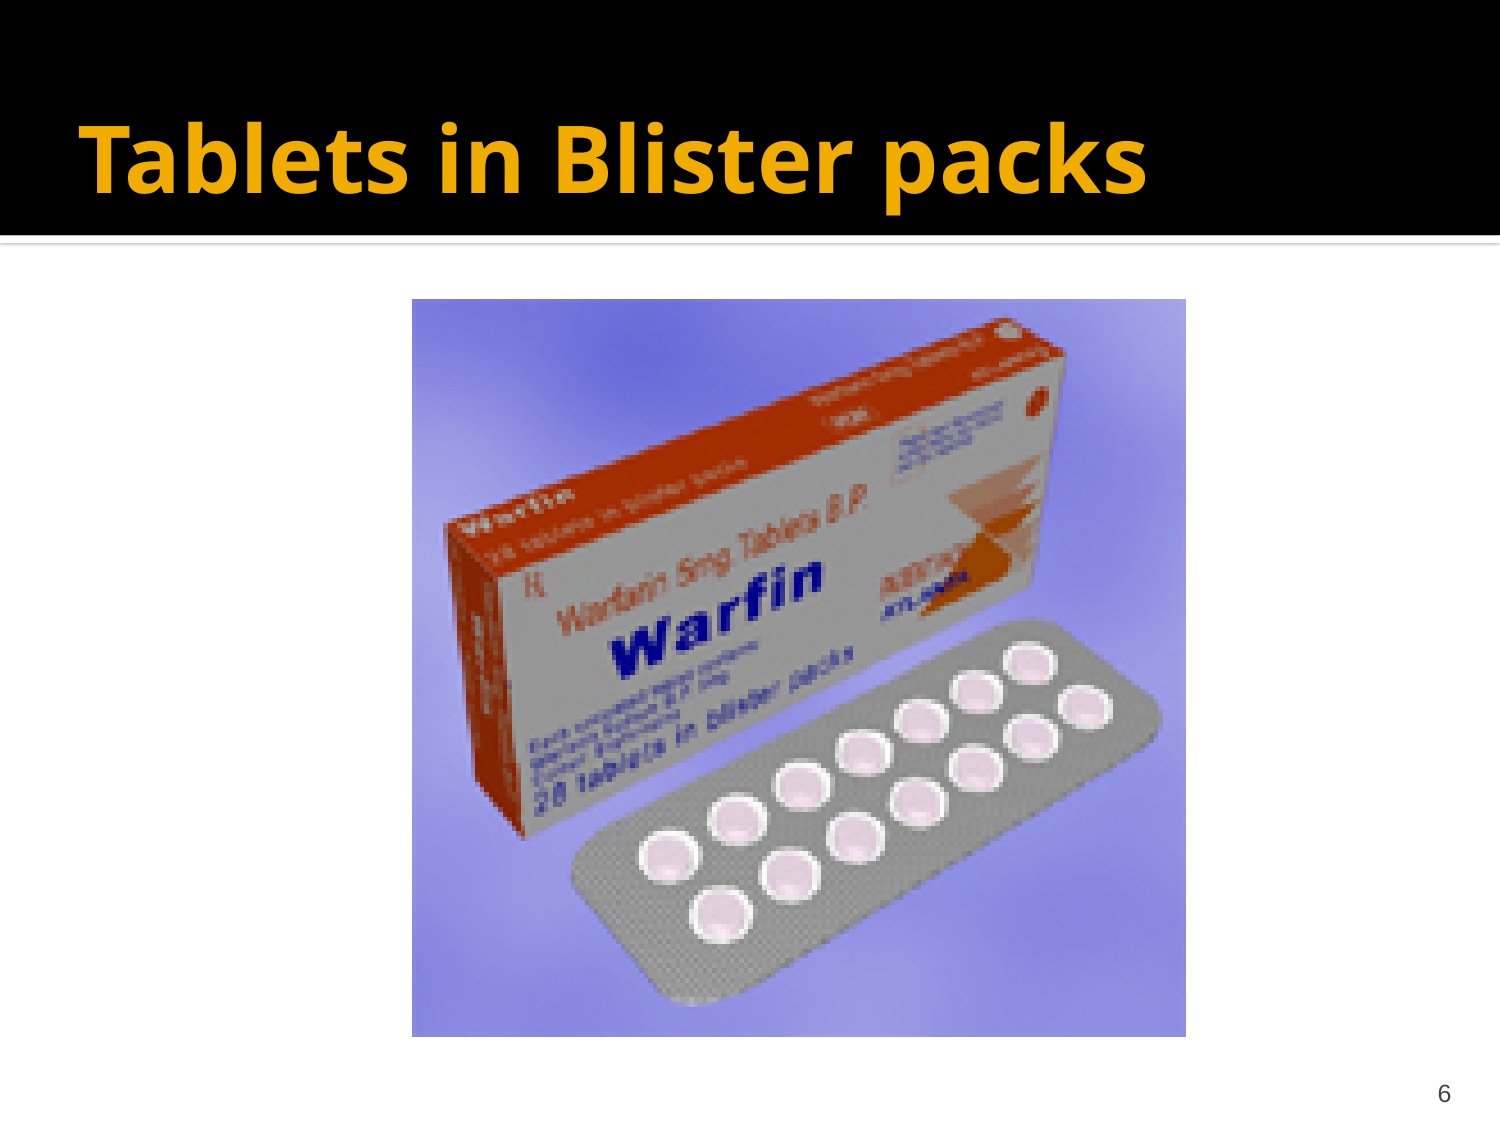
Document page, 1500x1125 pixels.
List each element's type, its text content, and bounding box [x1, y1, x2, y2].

slide_number 6 [1345, 1062, 1467, 1108]
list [412, 299, 1186, 1037]
title Tablets in Blister packs [62, 87, 1413, 225]
